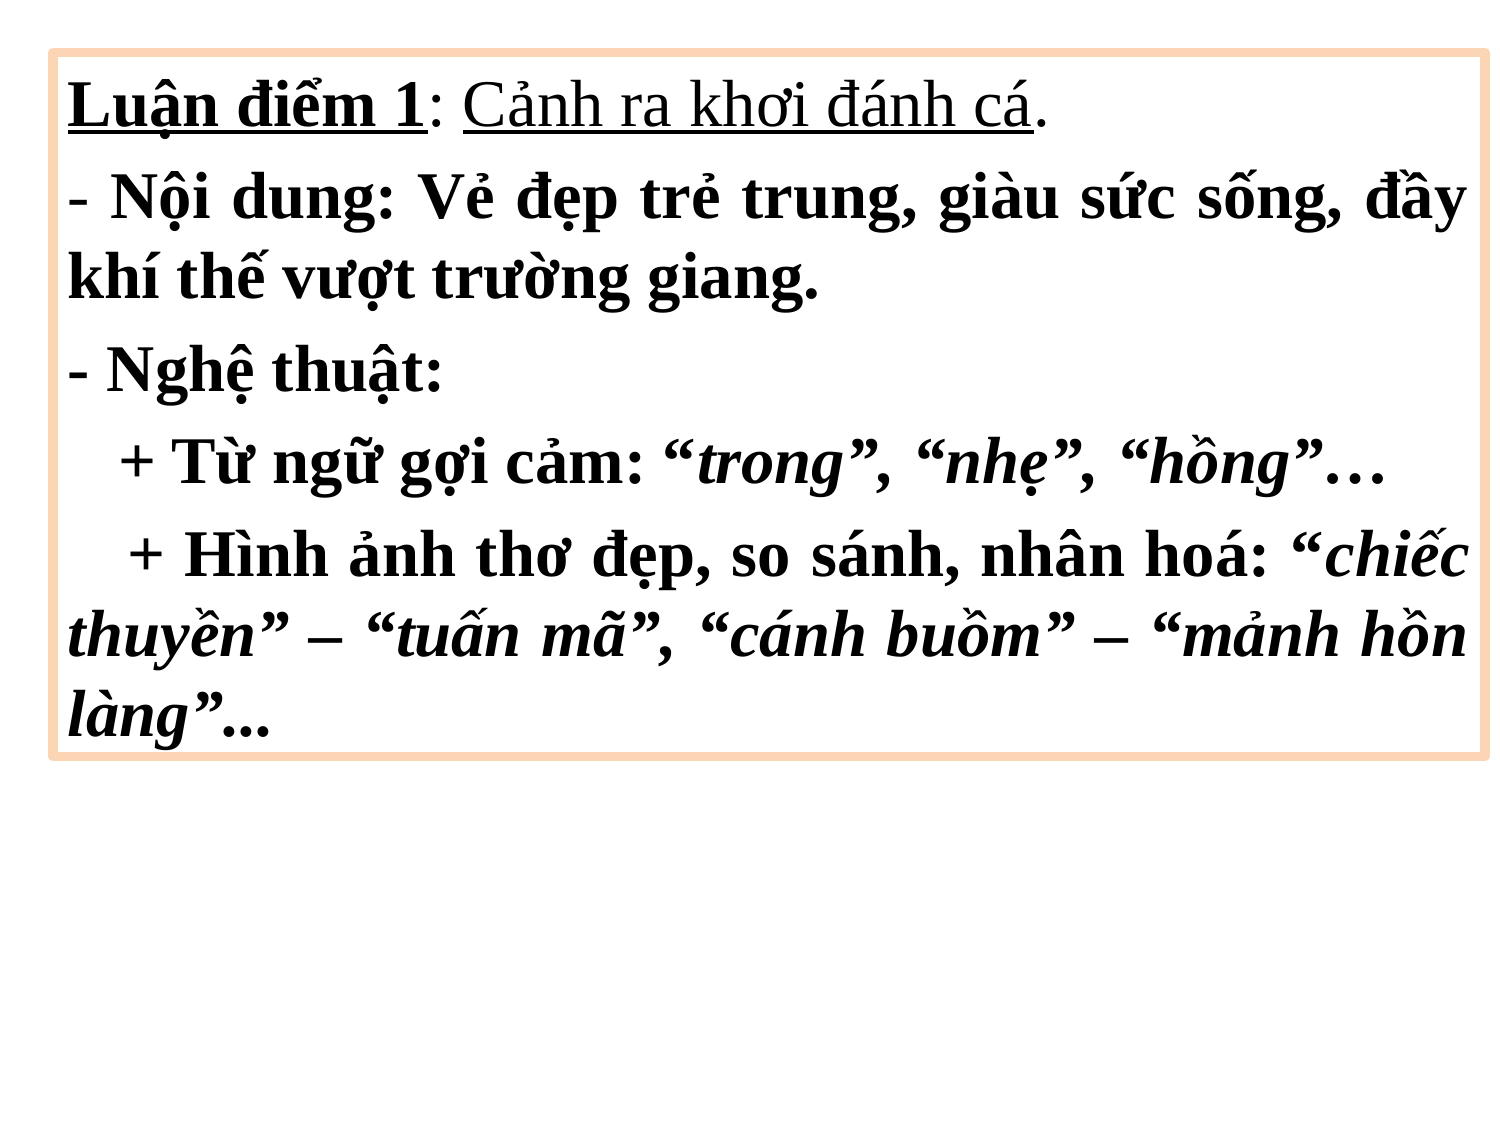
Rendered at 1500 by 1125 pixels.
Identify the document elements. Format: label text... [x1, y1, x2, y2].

text_box Luận điểm 1: Cảnh ra khơi đánh cá. - Nội dung: Vẻ đẹp trẻ trung, giàu sức sống, đầy khí thế vượt trường giang. - Nghệ thuật: + Từ ngữ gợi cảm: “trong”, “nhẹ”, “hồng”… + Hình ảnh thơ đẹp, so sánh, nhân hoá: “chiếc thuyền” – “tuấn mã”, “cánh buồm” – “mảnh hồn làng”... [53, 52, 1485, 757]
